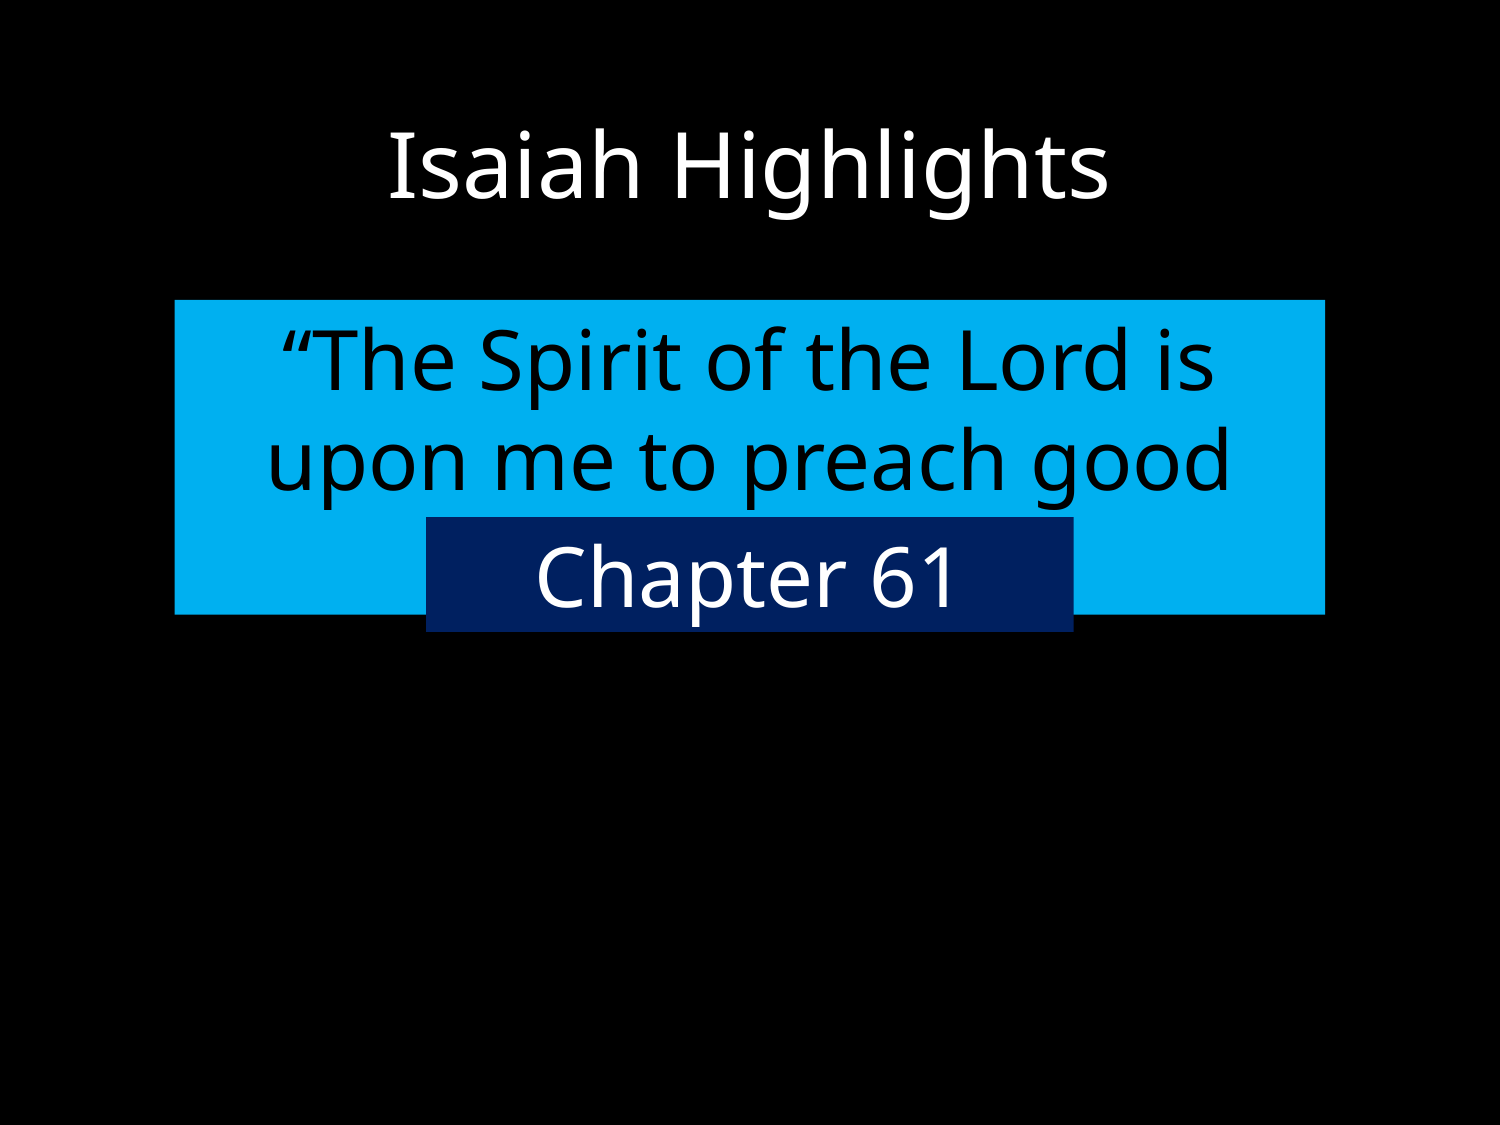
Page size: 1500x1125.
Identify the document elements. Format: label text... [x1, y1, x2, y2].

text_box “The Spirit of the Lord is upon me to preach good news!” [174, 299, 1326, 615]
text_box Chapter 61 [426, 517, 1074, 632]
title Isaiah Highlights [103, 59, 1397, 278]
